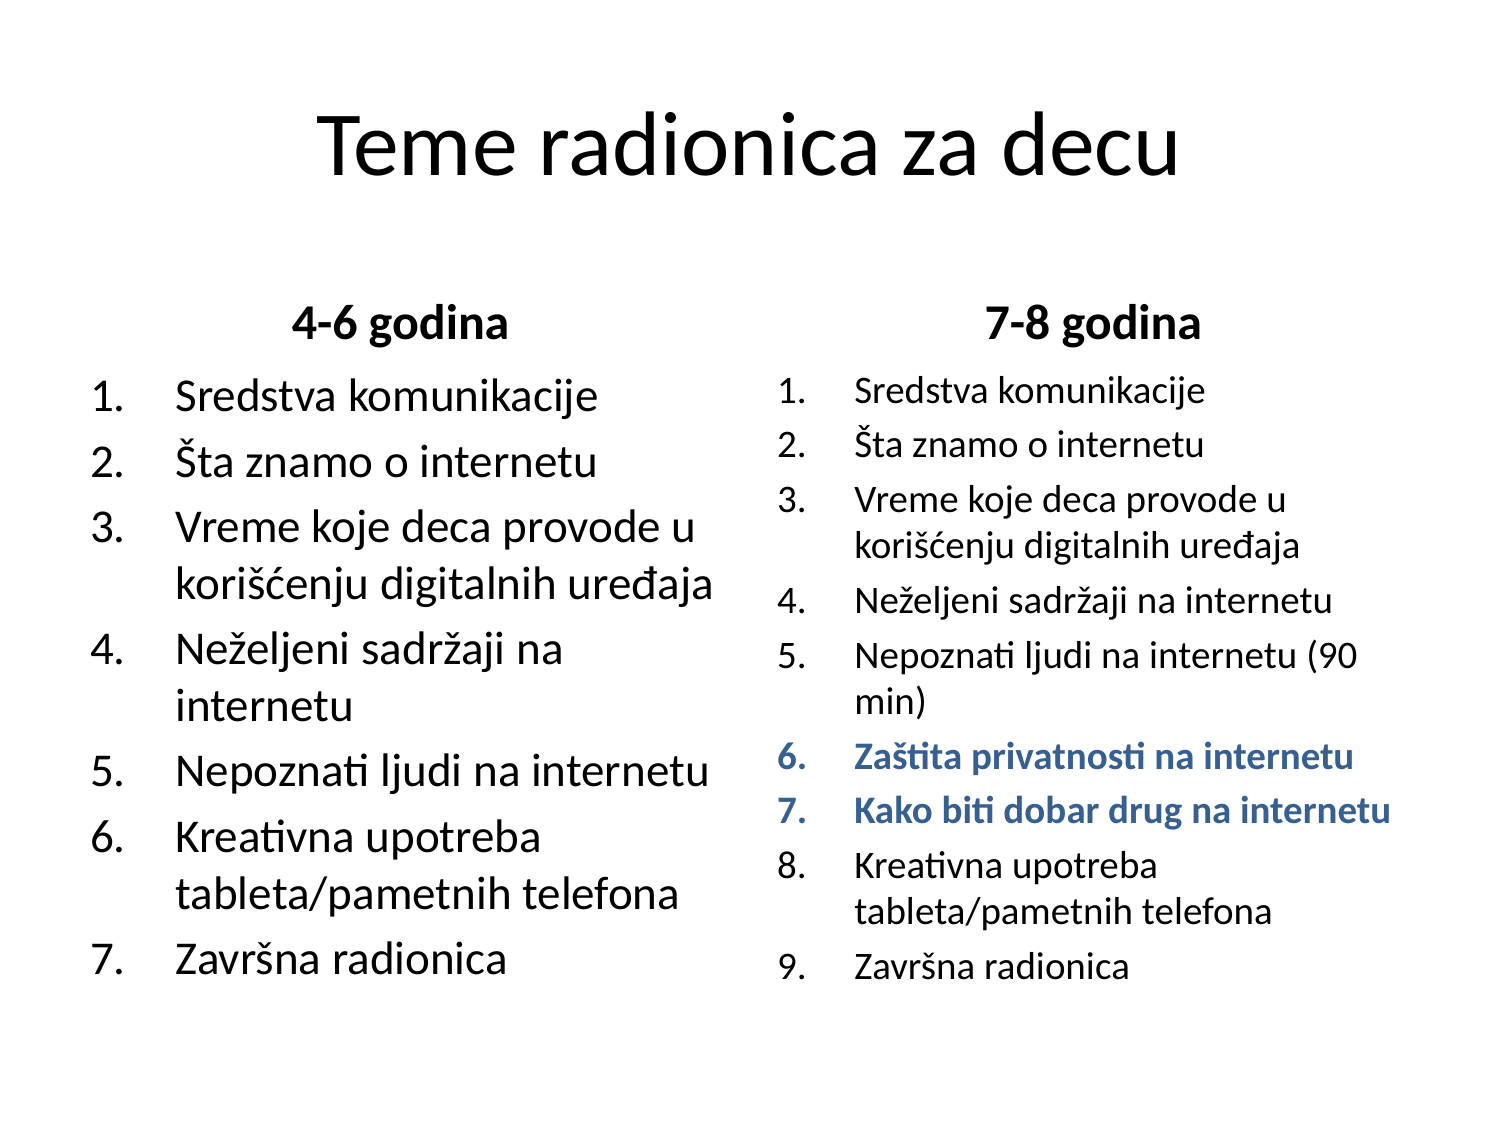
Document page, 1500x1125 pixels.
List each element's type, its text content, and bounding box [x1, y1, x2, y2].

list Sredstva komunikacije Šta znamo o internetu Vreme koje deca provode u korišćenju digitalnih uređaja Neželjeni sadržaji na internetu Nepoznati ljudi na internetu (90 min) Zaštita privatnosti na internetu Kako biti dobar drug na internetu Kreativna upotreba tableta/pametnih telefona Završna radionica [761, 356, 1425, 1005]
list 4-6 godina [75, 251, 738, 356]
title Teme radionica za decu [75, 45, 1425, 233]
list 7-8 godina [761, 251, 1425, 356]
list Sredstva komunikacije Šta znamo o internetu Vreme koje deca provode u korišćenju digitalnih uređaja Neželjeni sadržaji na internetu Nepoznati ljudi na internetu Kreativna upotreba tableta/pametnih telefona Završna radionica [75, 356, 738, 1005]
